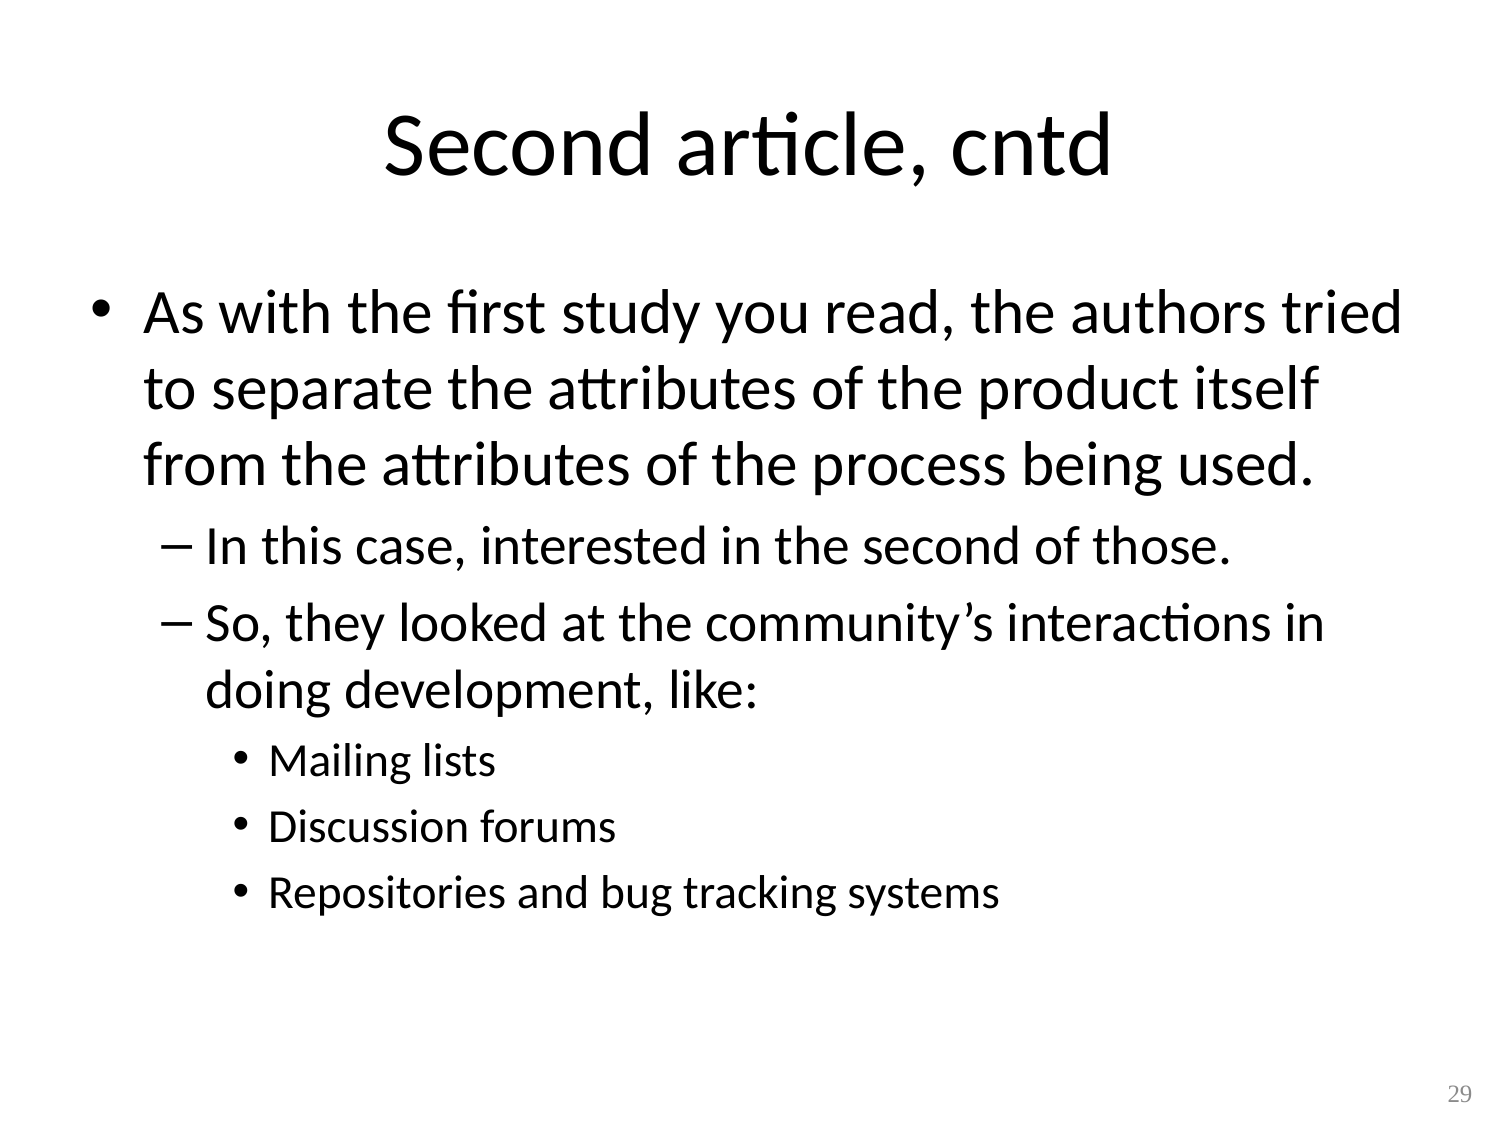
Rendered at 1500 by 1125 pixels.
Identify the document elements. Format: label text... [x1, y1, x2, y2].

list As with the first study you read, the authors tried to separate the attributes of the product itself from the attributes of the process being used. In this case, interested in the second of those. So, they looked at the community’s interactions in doing development, like: Mailing lists Discussion forums Repositories and bug tracking systems [75, 262, 1425, 1005]
title Second article, cntd [75, 45, 1425, 233]
